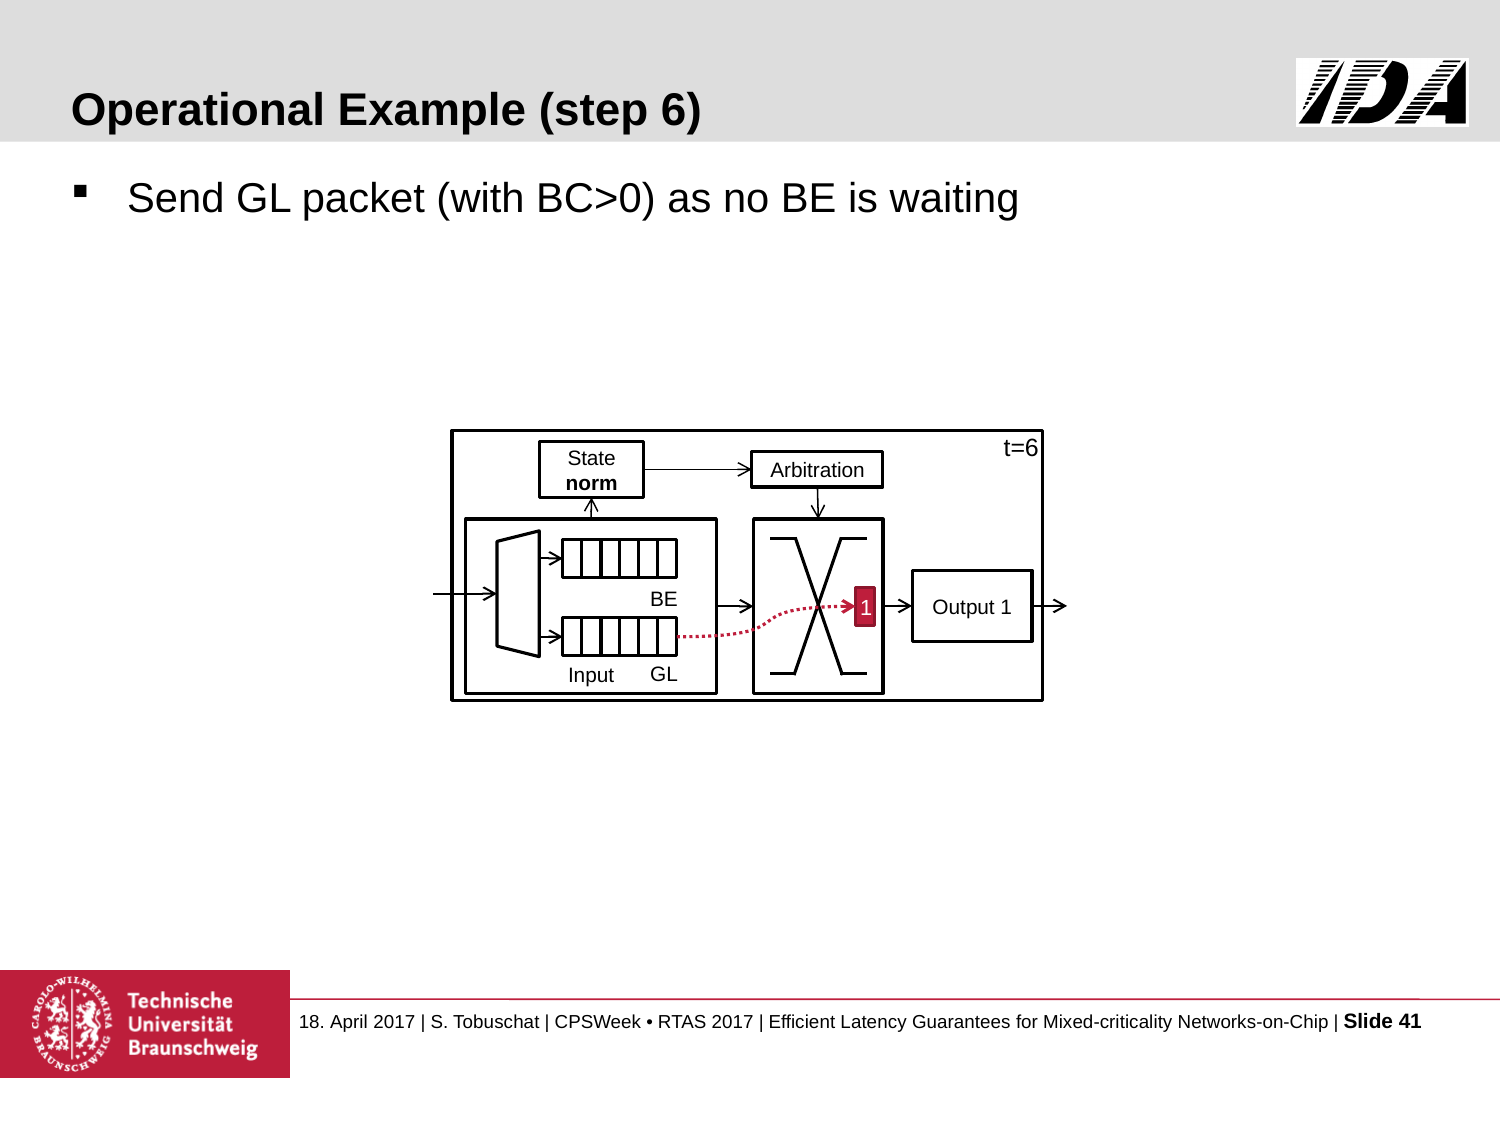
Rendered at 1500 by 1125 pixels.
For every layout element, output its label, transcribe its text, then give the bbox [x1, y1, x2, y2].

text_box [432, 424, 1068, 701]
title Operational Example (step 6) [70, 17, 1282, 135]
picture [1296, 58, 1469, 127]
picture [0, 970, 290, 1078]
list Send GL packet (with BC>0) as no BE is waiting [70, 170, 1445, 955]
